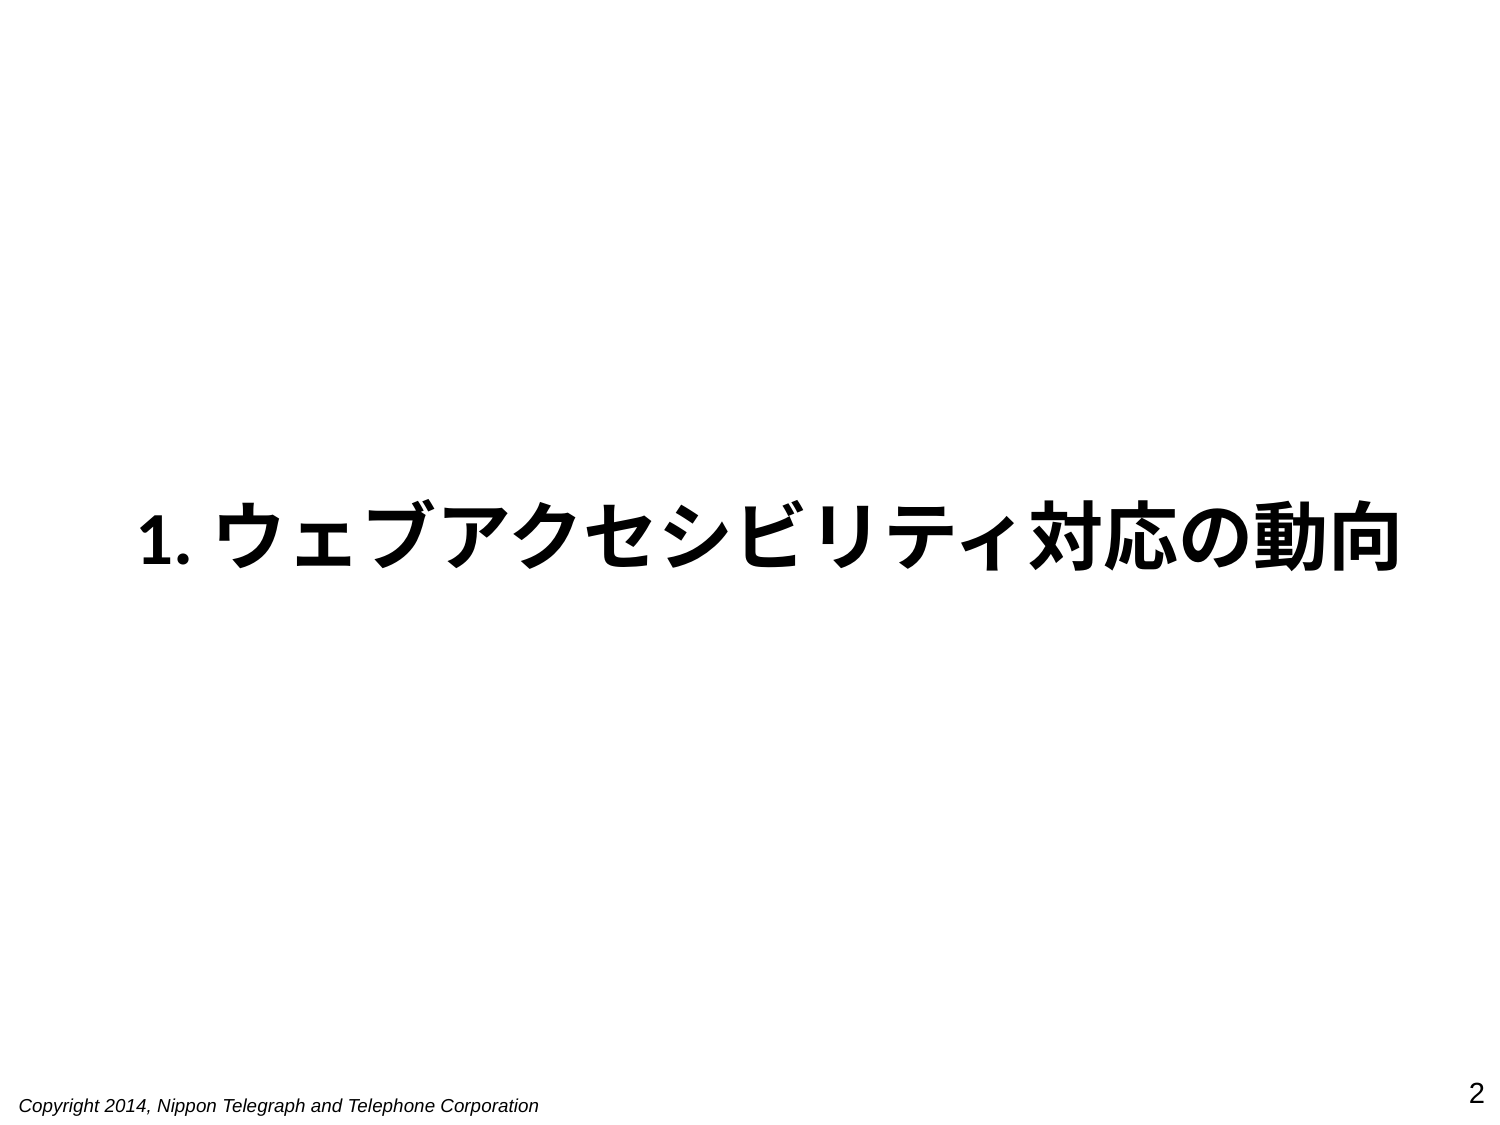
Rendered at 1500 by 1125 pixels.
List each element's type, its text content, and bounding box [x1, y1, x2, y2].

title 1.ウェブアクセシビリティ対応の動向 [120, 482, 1450, 704]
slide_number 2 [1149, 1065, 1500, 1125]
